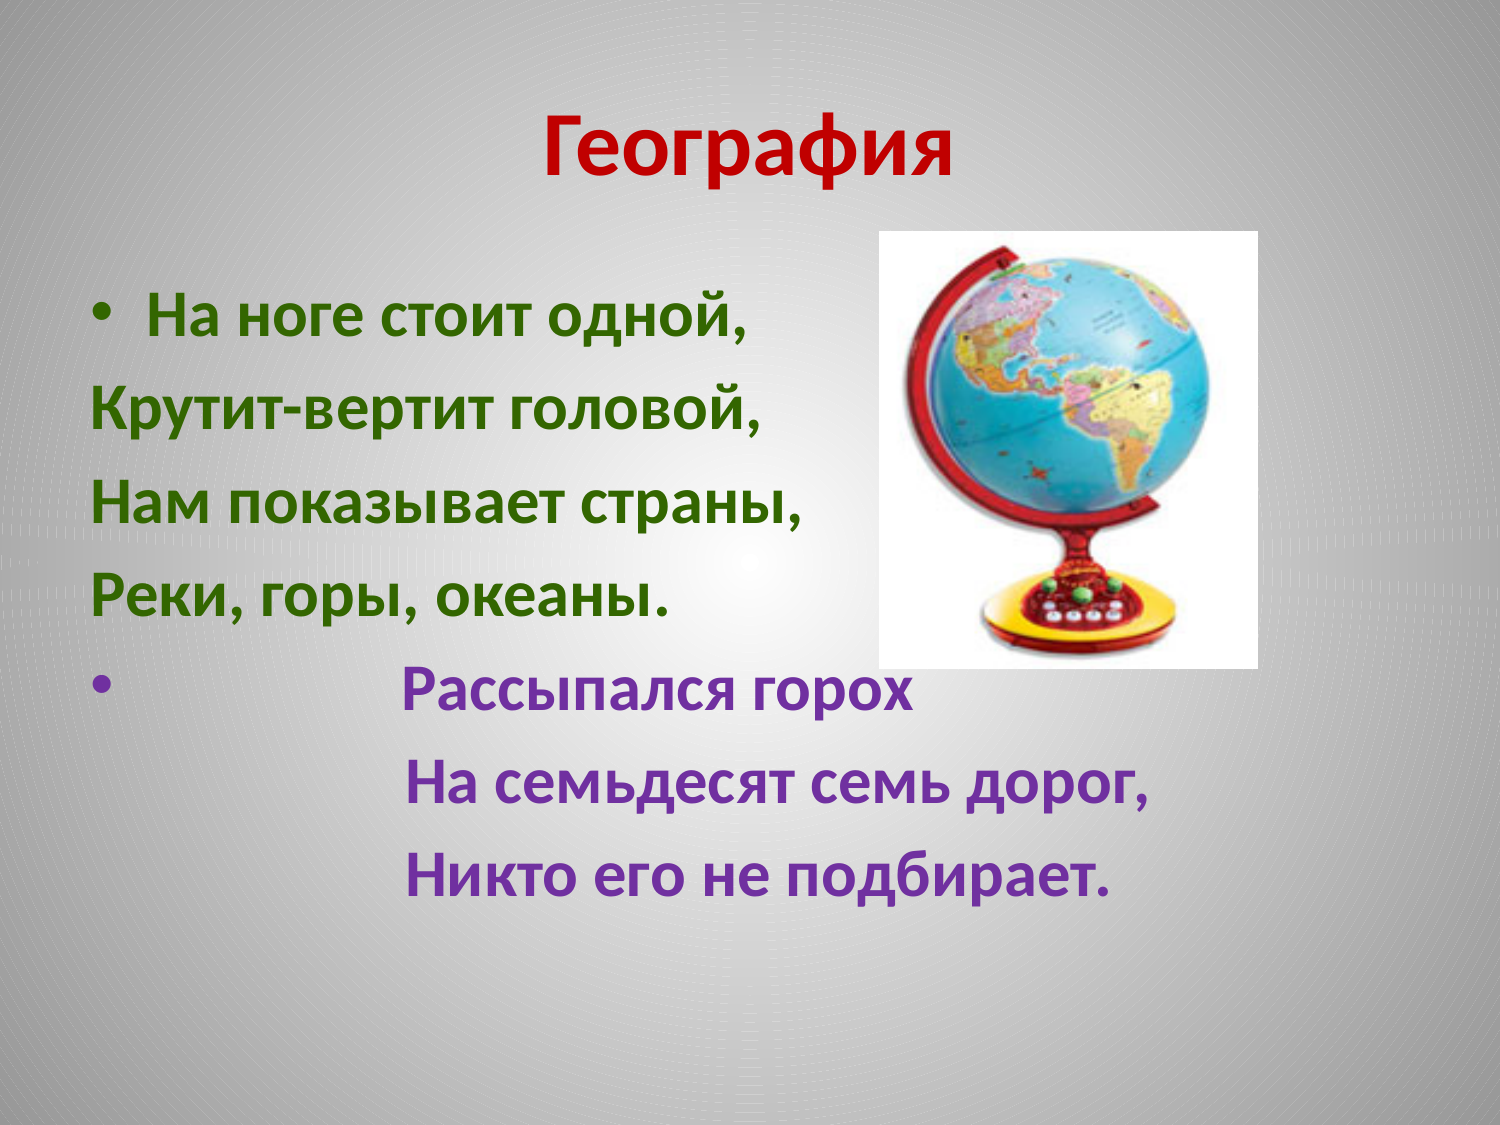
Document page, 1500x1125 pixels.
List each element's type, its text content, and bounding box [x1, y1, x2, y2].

list На ноге стоит одной, Крутит-вертит головой, Нам показывает страны, Реки, горы, океаны. Рассыпался горох На семьдесят семь дорог, Никто его не подбирает. [75, 262, 1425, 1005]
title География [75, 45, 1425, 233]
picture [879, 231, 1259, 670]
